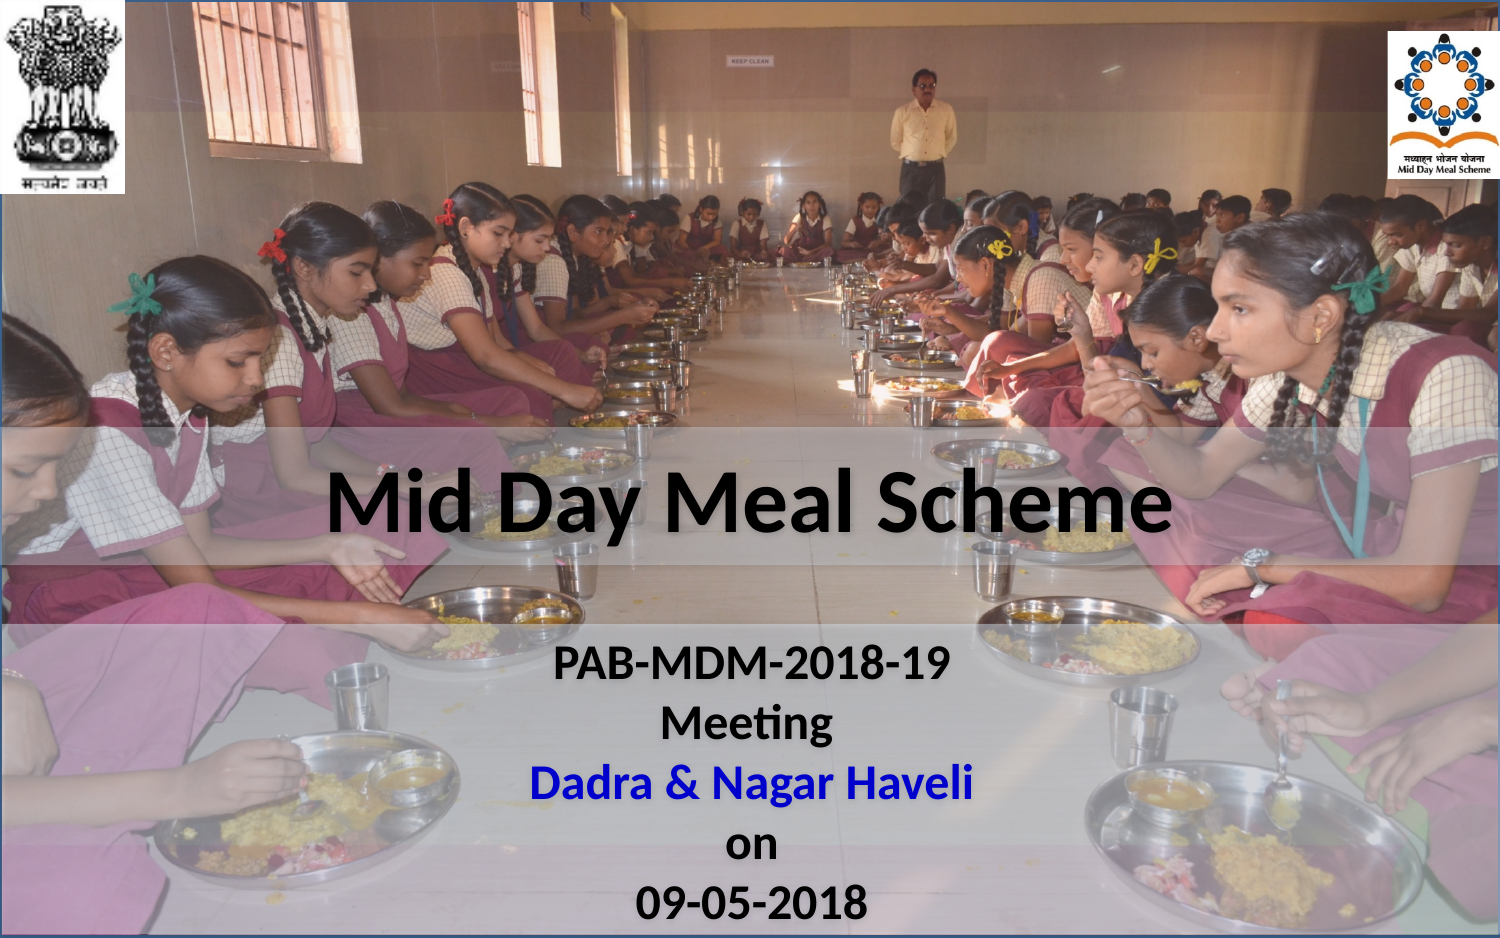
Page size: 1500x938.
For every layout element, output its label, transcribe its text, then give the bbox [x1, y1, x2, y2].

picture [1387, 30, 1500, 179]
text_box PAB-MDM-2018-19 Meeting Dadra & Nagar Haveli on 09-05-2018 [1, 623, 1500, 935]
text_box [0, 573, 1500, 622]
text_box [0, 0, 1500, 425]
text_box Mid Day Meal Scheme [0, 426, 1500, 566]
picture [0, 0, 126, 194]
